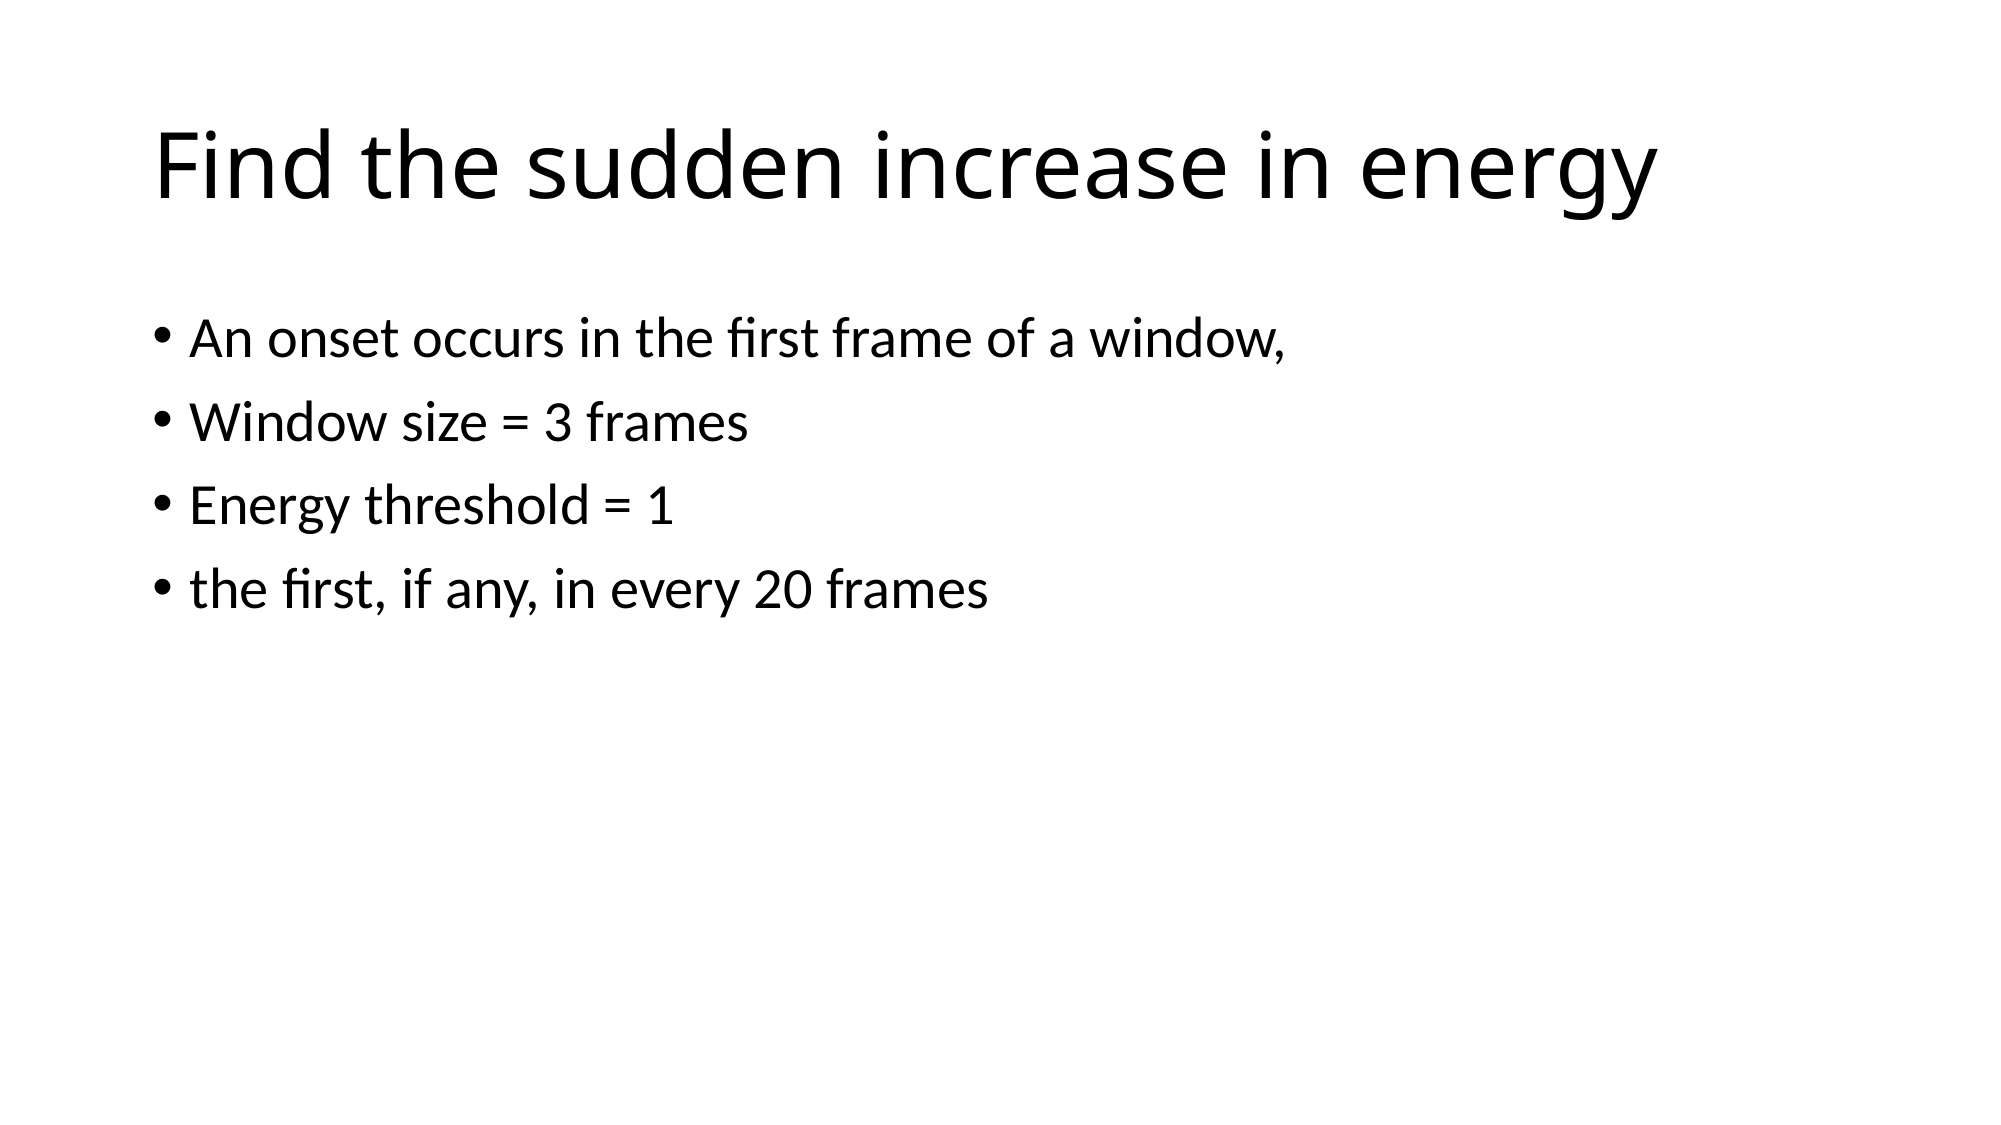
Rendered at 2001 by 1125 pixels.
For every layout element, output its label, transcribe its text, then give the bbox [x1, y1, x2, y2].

list An onset occurs in the first frame of a window, Window size = 3 frames Energy threshold = 1 the first, if any, in every 20 frames [137, 299, 1863, 1014]
title Find the sudden increase in energy [137, 59, 1863, 278]
